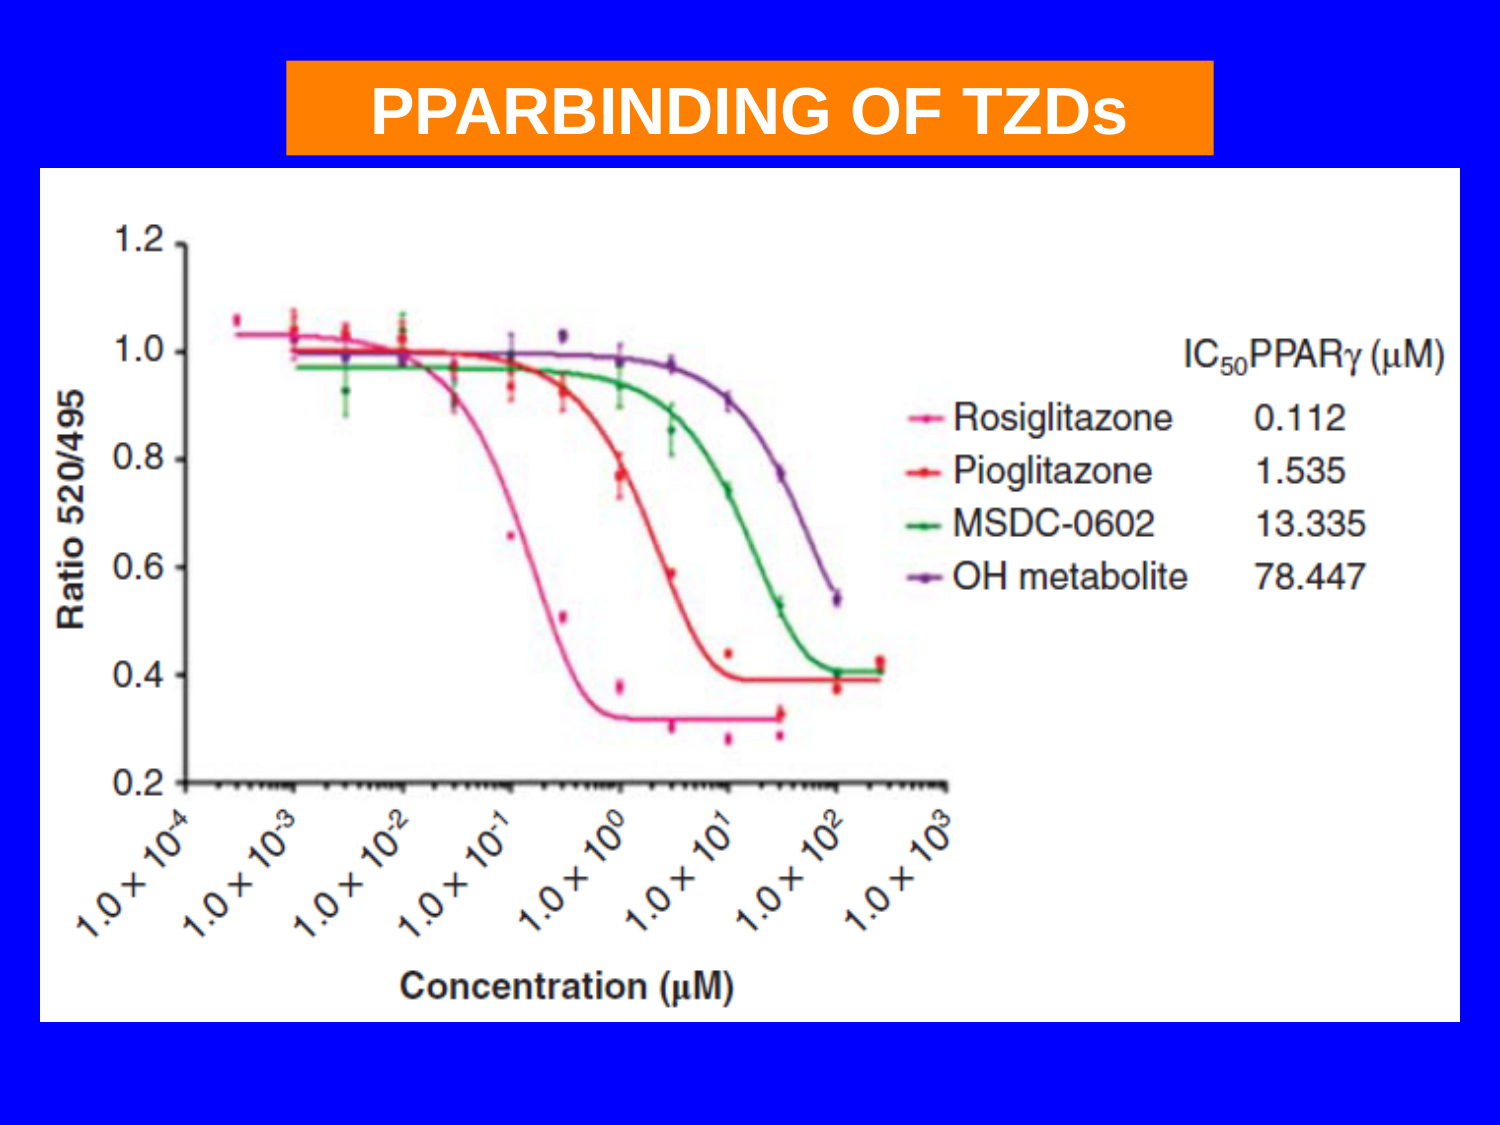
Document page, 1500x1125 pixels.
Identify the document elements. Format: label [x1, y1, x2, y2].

picture [39, 167, 1461, 1022]
